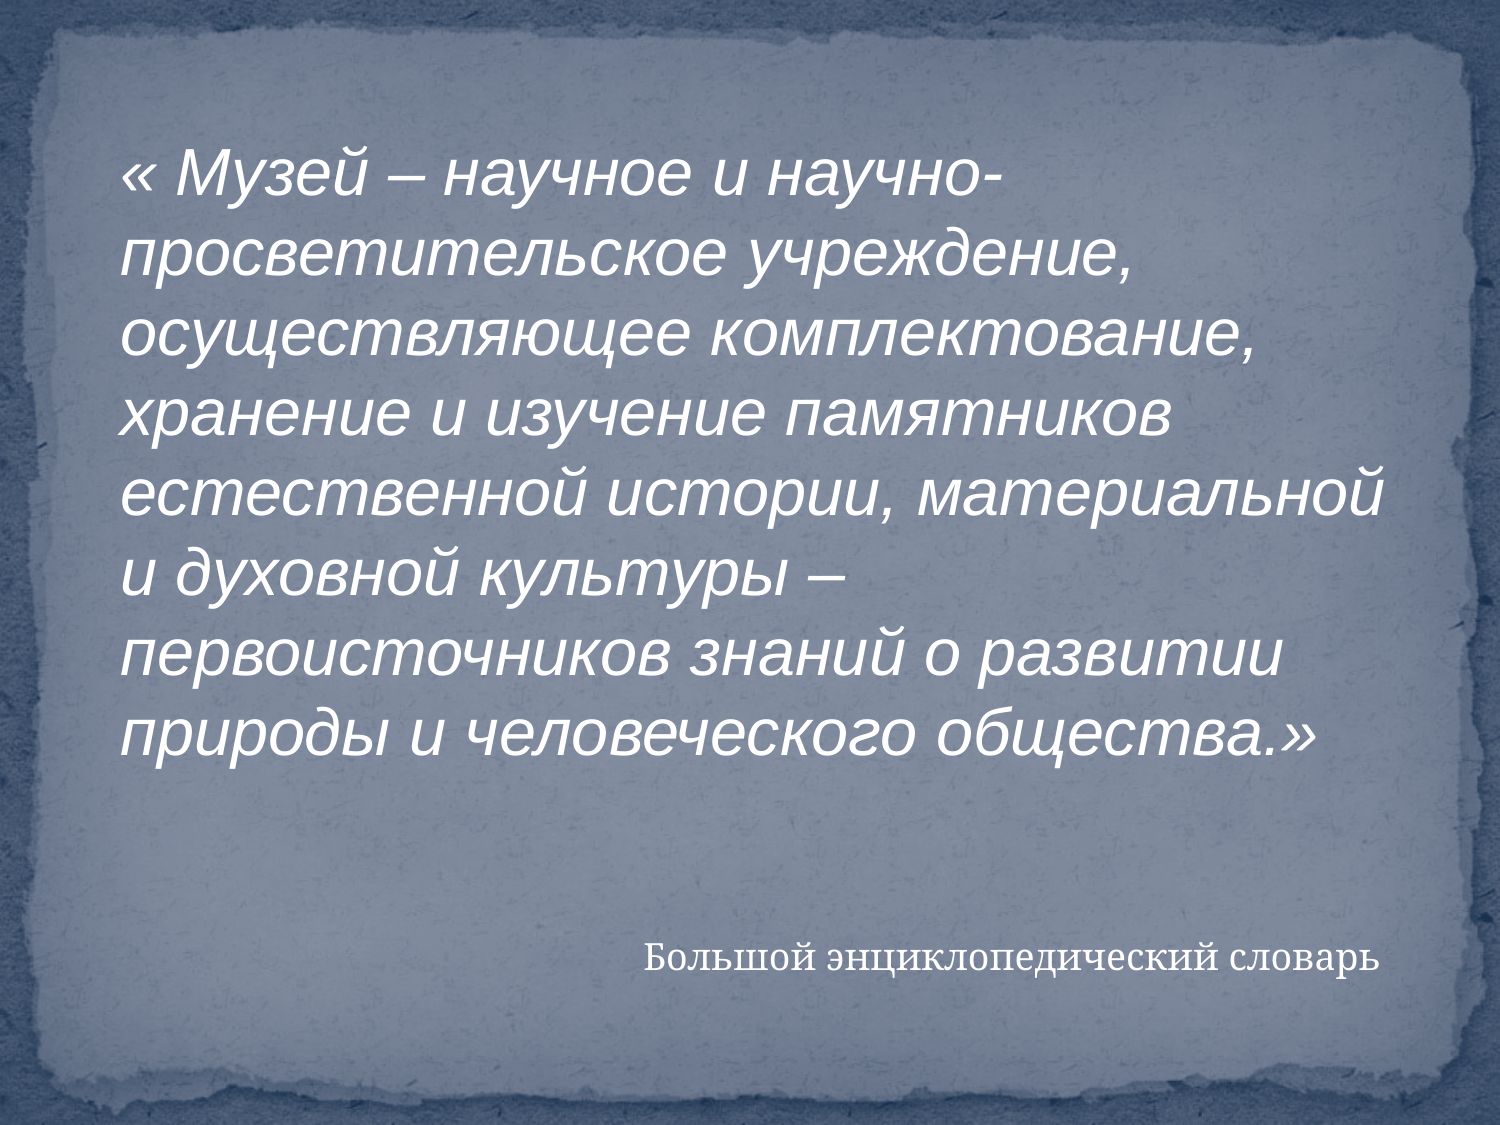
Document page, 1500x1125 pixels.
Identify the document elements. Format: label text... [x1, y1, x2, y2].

text_box Большой энциклопедический словарь [628, 925, 1397, 986]
text_box « Музей – научное и научно-просветительское учреждение, осуществляющее комплектование, хранение и изучение памятников естественной истории, материальной и духовной культуры – первоисточников знаний о развитии природы и человеческого общества.» [105, 121, 1418, 936]
